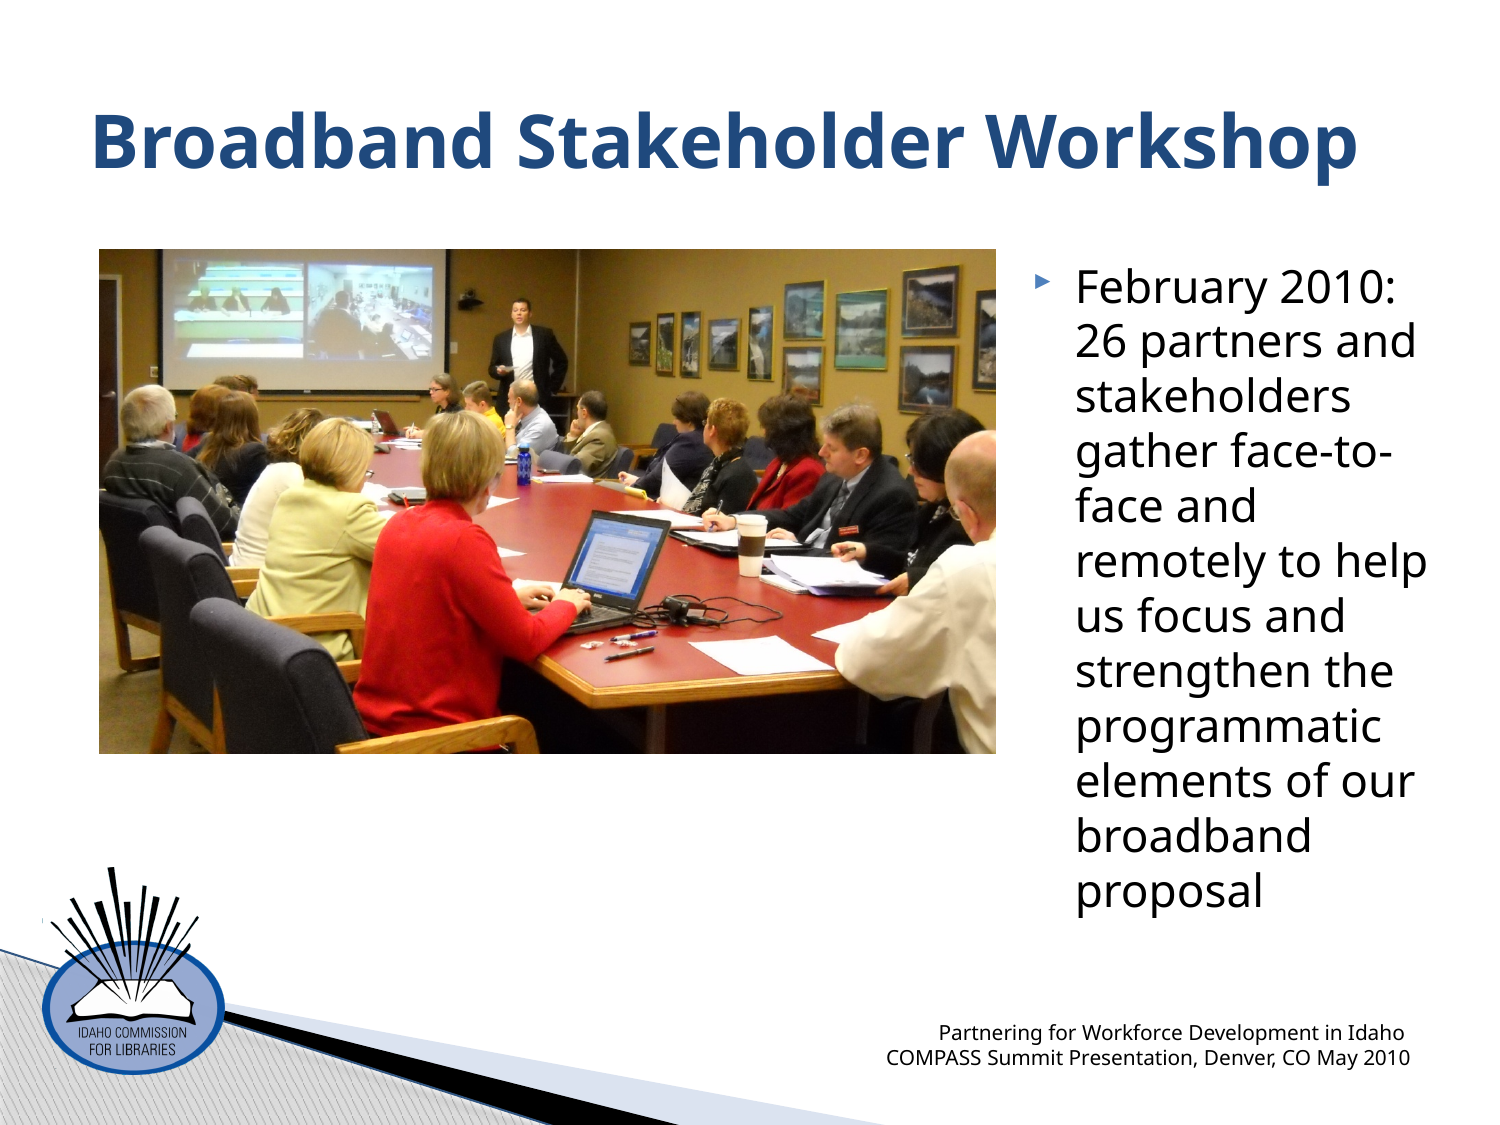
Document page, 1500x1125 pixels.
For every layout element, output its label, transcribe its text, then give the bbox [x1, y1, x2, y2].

title Broadband Stakeholder Workshop [75, 45, 1425, 233]
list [99, 249, 997, 755]
picture [42, 867, 225, 1075]
text_box February 2010: 26 partners and stakeholders gather face-to-face and remotely to help us focus and strengthen the programmatic elements of our broadband proposal [999, 249, 1475, 938]
